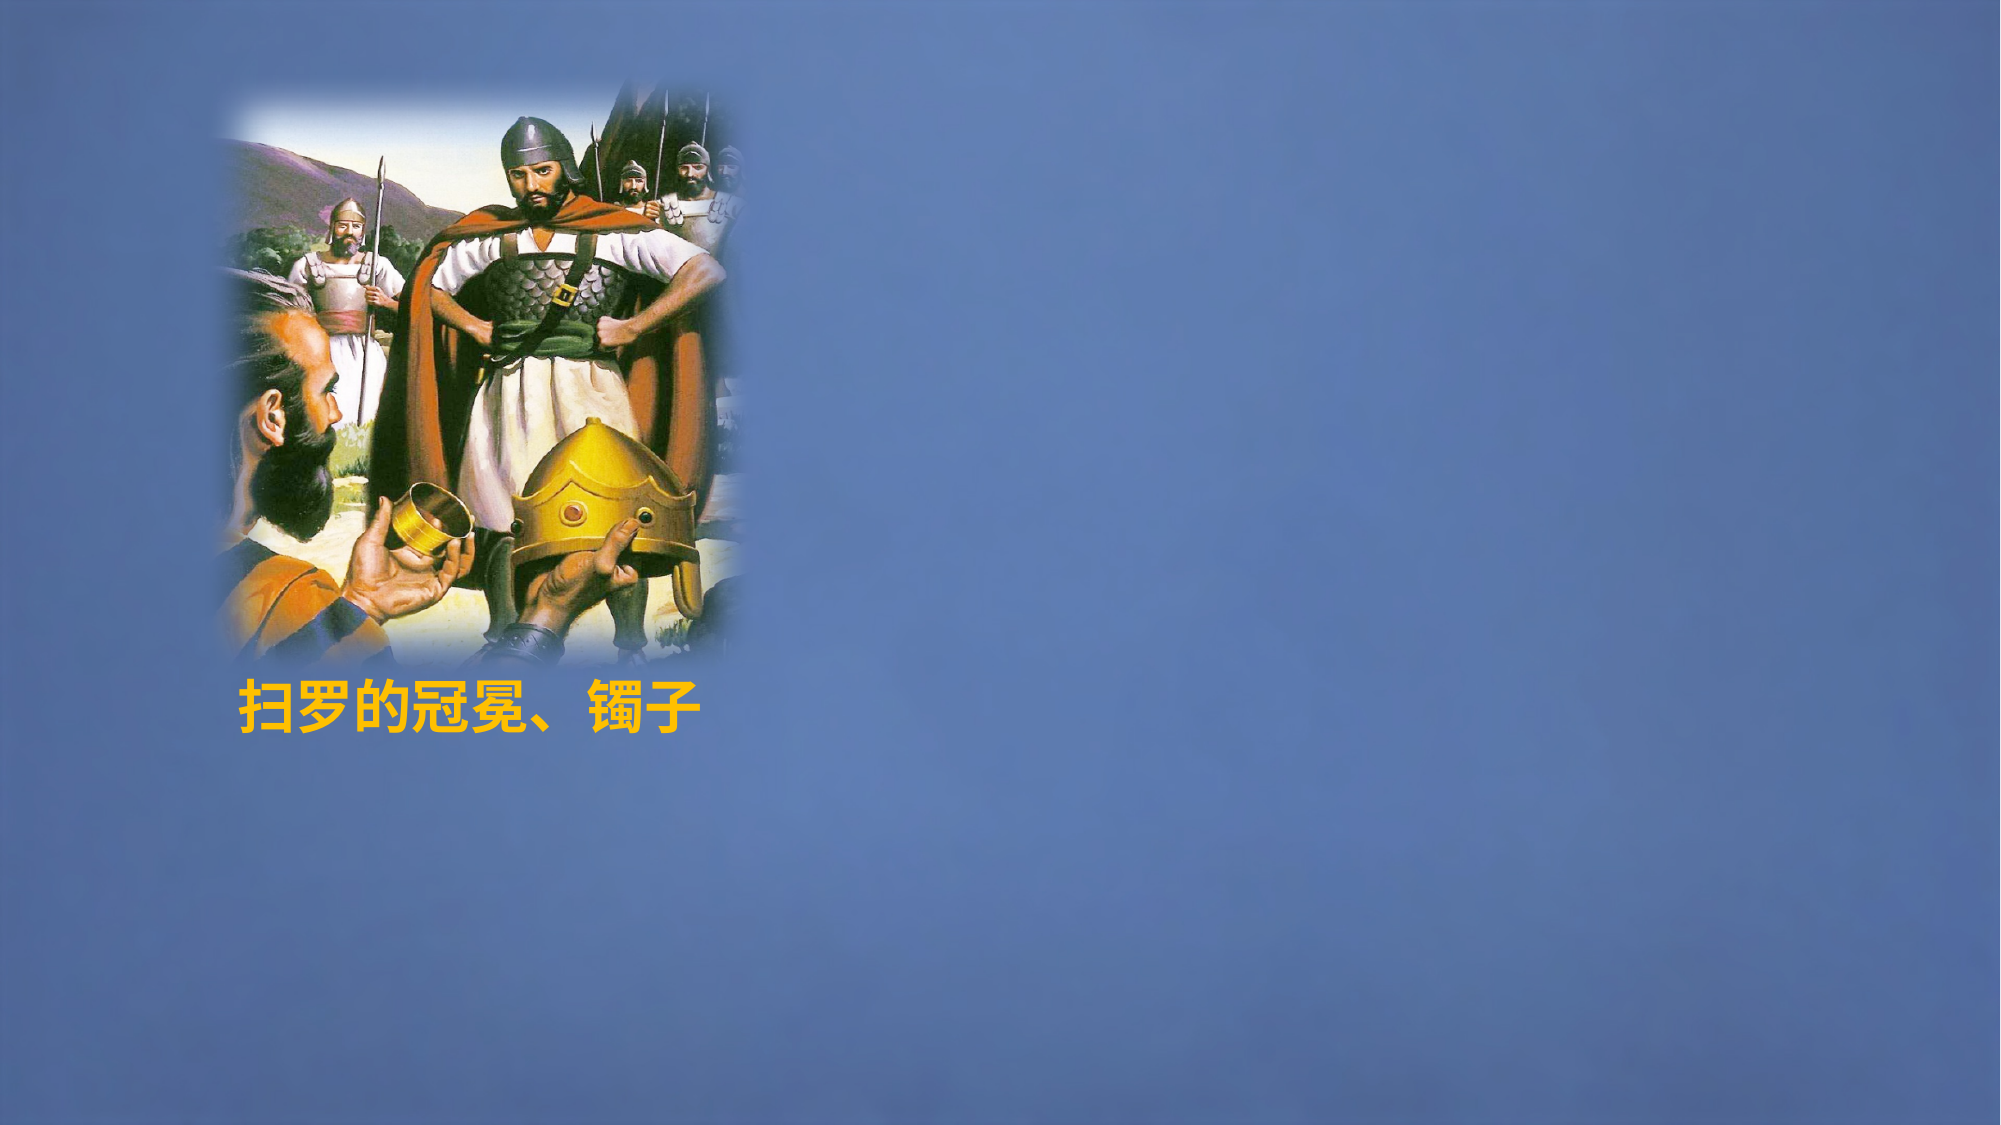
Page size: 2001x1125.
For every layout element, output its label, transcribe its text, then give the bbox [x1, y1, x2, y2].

picture [0, 0, 2001, 1125]
text_box 扫罗的冠冕、镯子 [222, 678, 718, 748]
